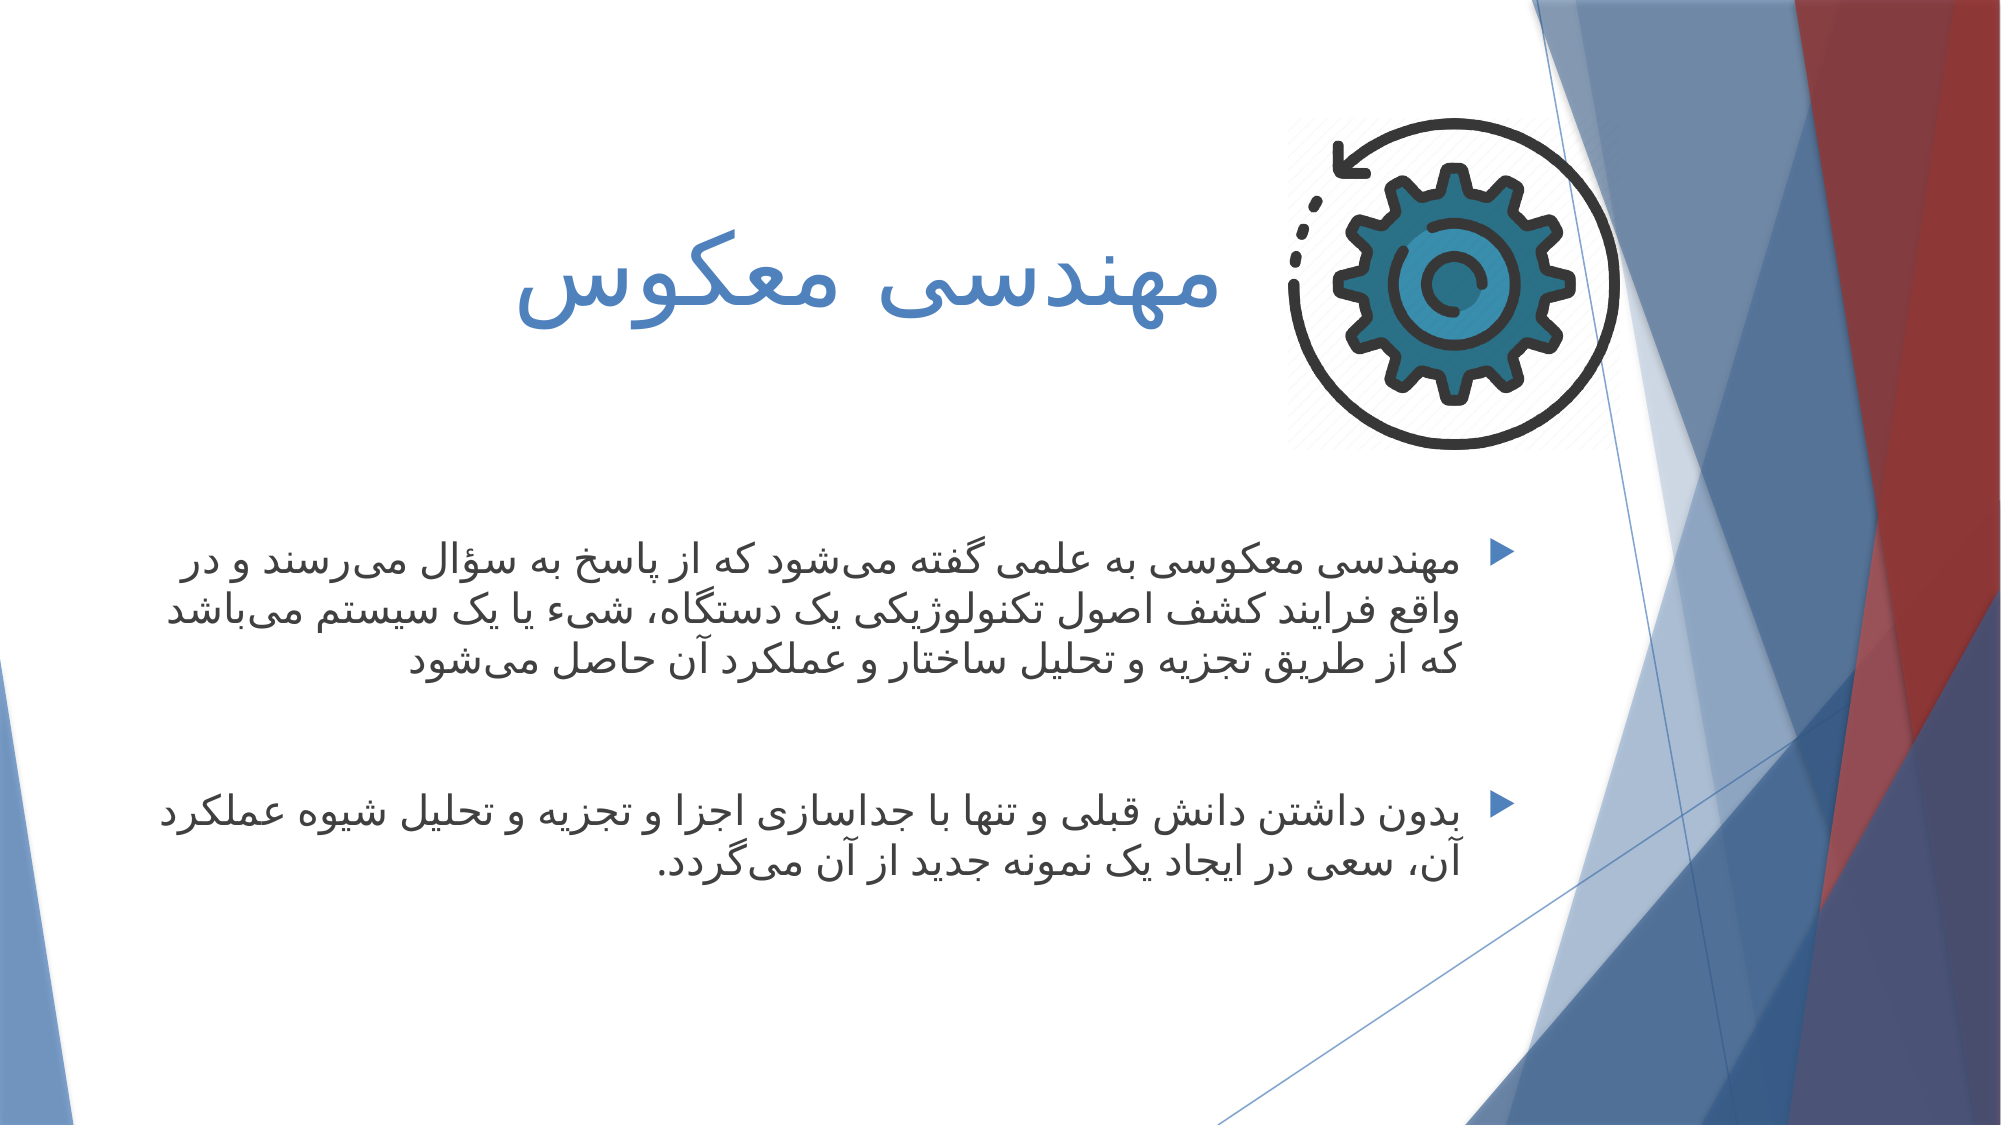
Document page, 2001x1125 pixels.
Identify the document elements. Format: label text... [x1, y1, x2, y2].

title مهندسی معکوس [0, 197, 1241, 415]
list مهندسی معکوسی به علمی گفته می‌شود که از پاسخ به سؤال می‌رسند و در واقع فرایند کشف اصول تکنولوژیکی یک دستگاه، شیء یا یک سیستم می‌باشد که از طریق تجزیه و تحلیل ساختار و عملکرد آن حاصل می‌شود بدون داشتن دانش قبلی و تنها با جداسازی اجزا و تجزیه و تحلیل شیوه عملکرد آن، سعی در ایجاد یک نمونه جدید از آن می‌گردد. [123, 524, 1534, 1125]
picture [1287, 117, 1621, 451]
